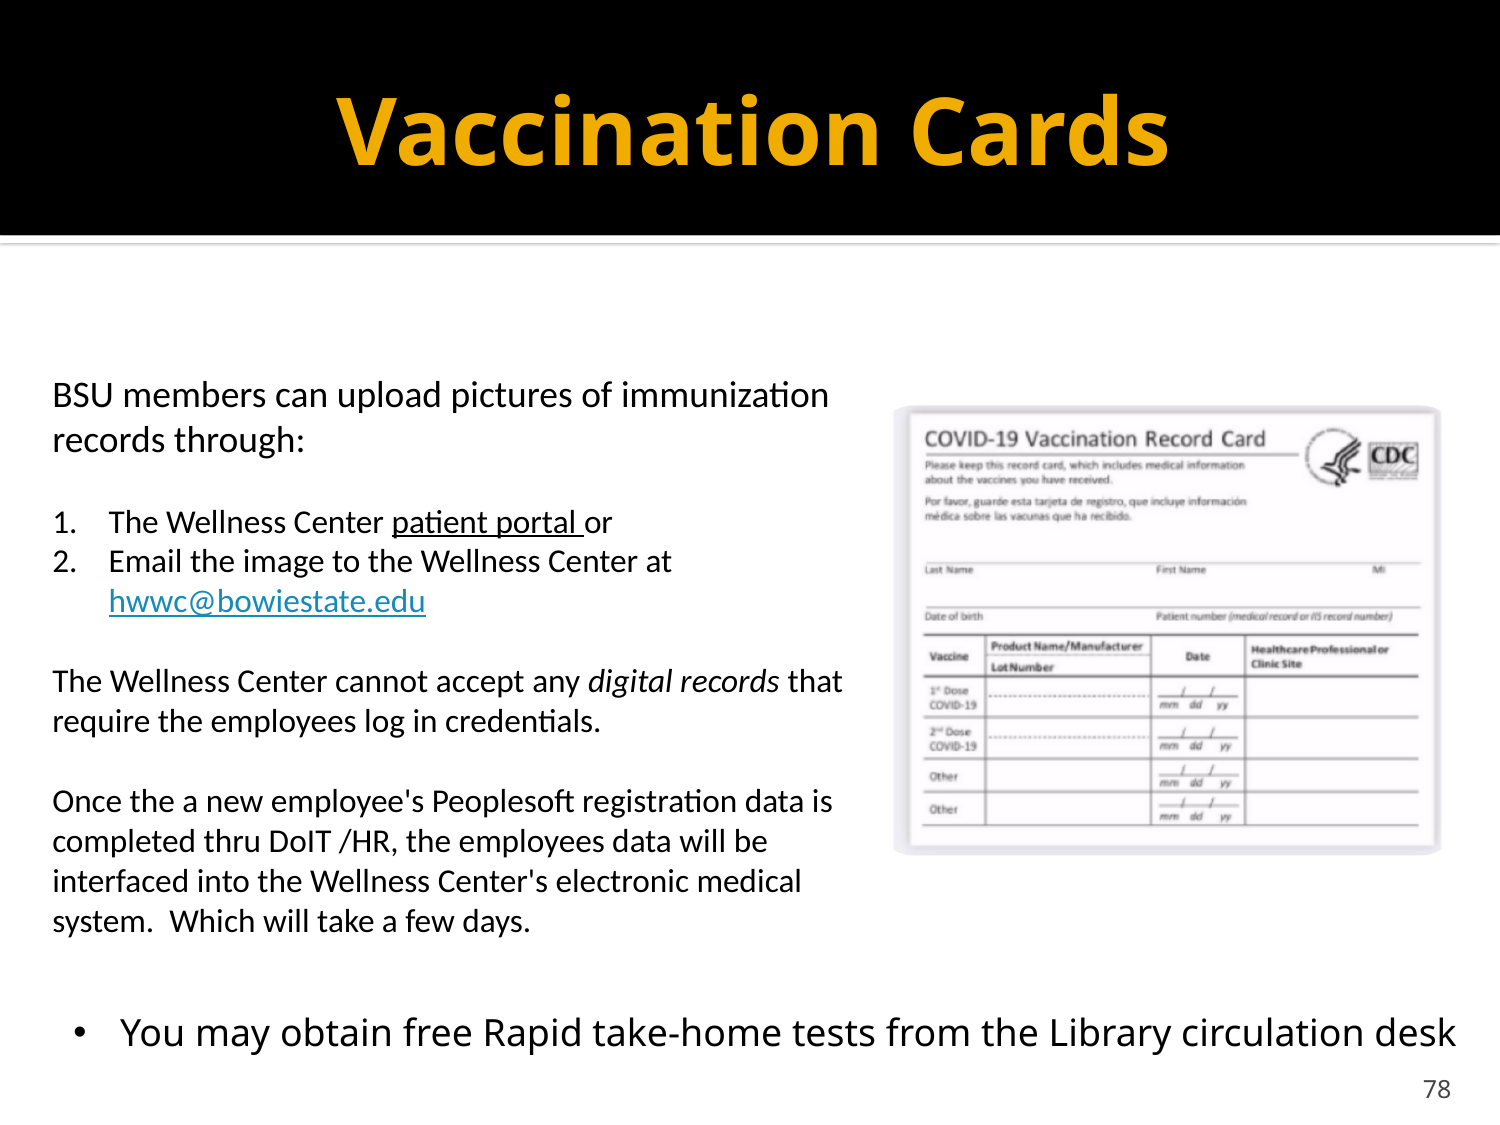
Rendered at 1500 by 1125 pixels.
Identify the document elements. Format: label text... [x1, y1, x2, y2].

title Vaccination Cards [75, 25, 1425, 231]
slide_number 78 [1345, 1062, 1467, 1108]
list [874, 405, 1460, 856]
text_box You may obtain free Rapid take-home tests from the Library circulation desk [58, 1001, 1483, 1062]
text_box BSU members can upload pictures of immunization records through: The Wellness Center patient portal or Email the image to the Wellness Center at hwwc@bowiestate.edu The Wellness Center cannot accept any digital records that require the employees log in credentials. Once the a new employee's Peoplesoft registration data is completed thru DoIT /HR, the employees data will be interfaced into the Wellness Center's electronic medical system. Which will take a few days. [37, 362, 875, 947]
